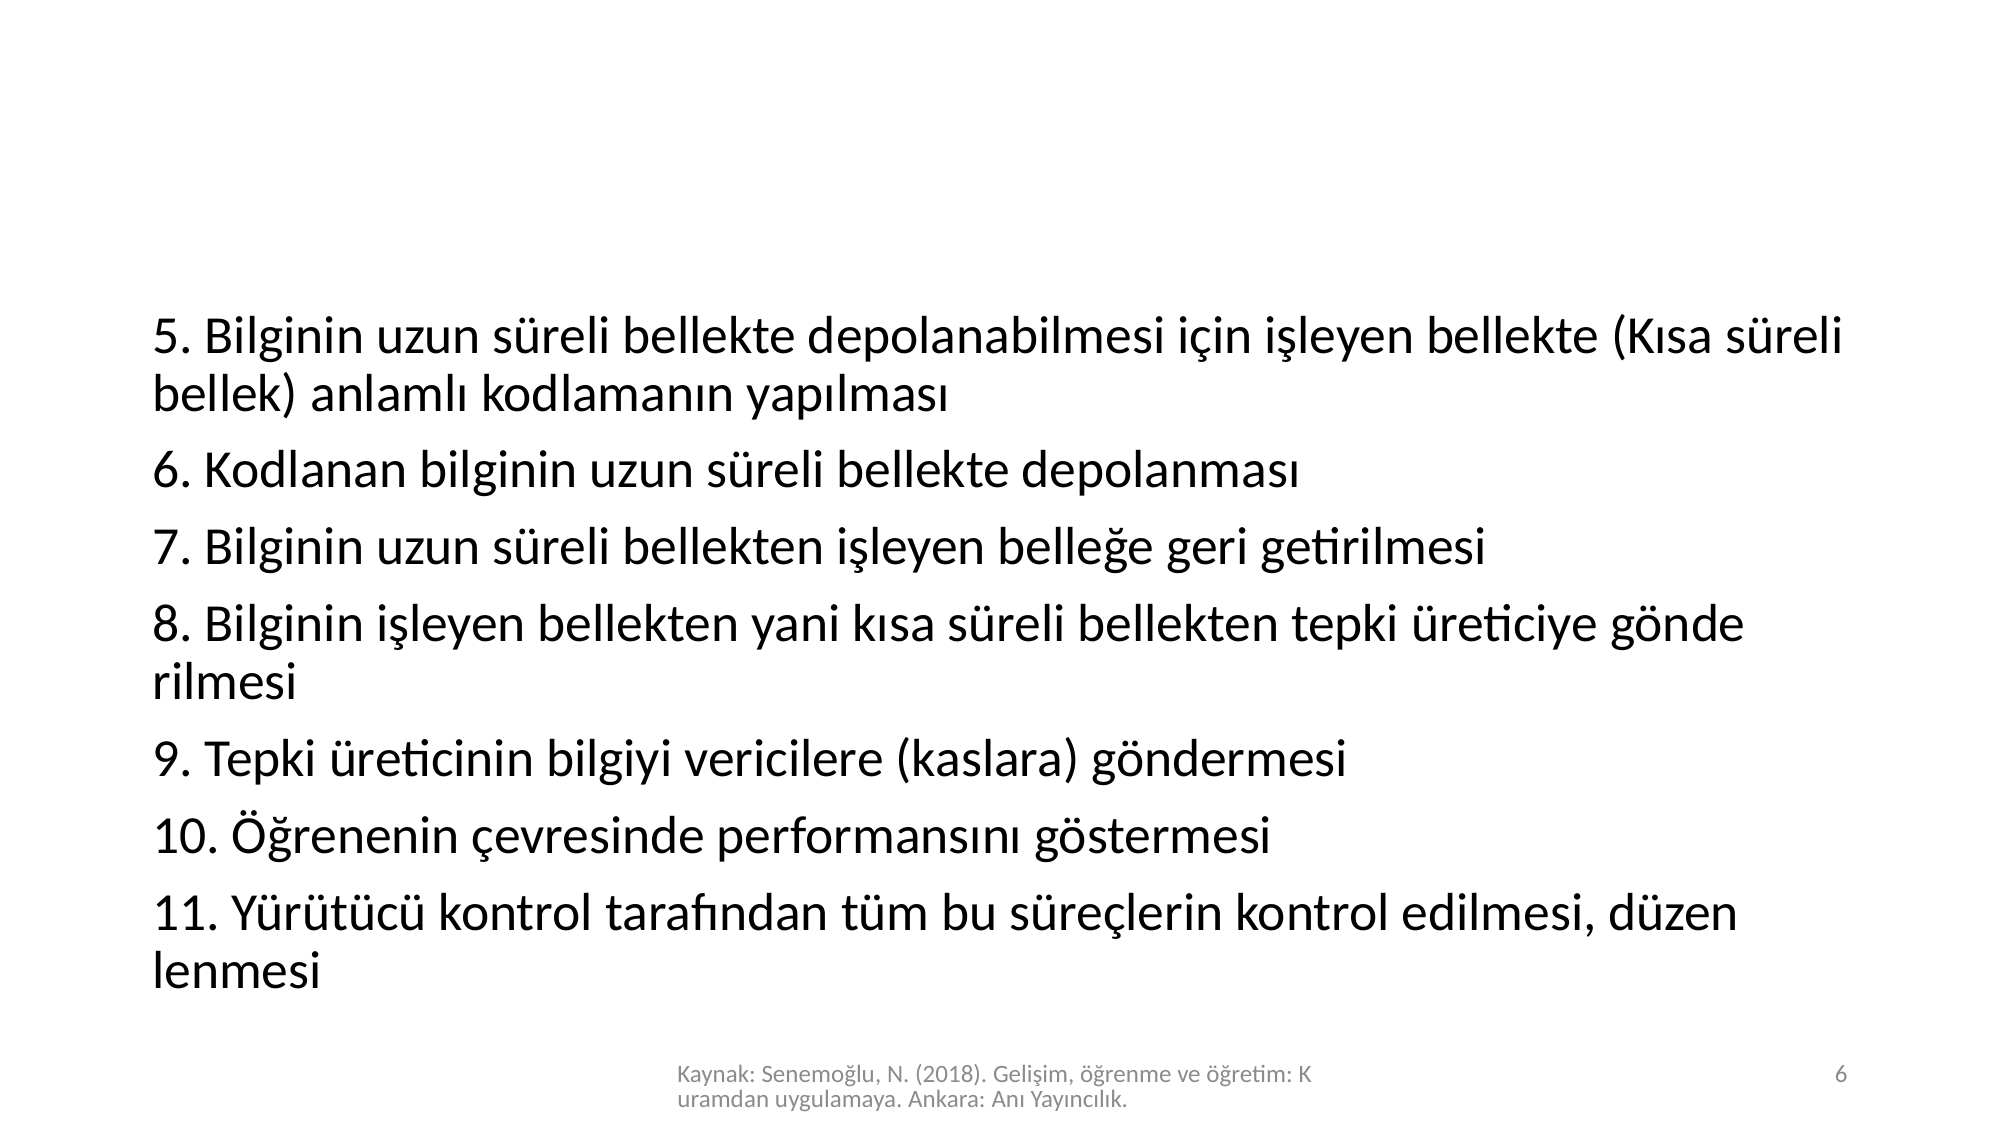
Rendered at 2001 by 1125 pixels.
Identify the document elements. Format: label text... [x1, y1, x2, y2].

footer Kaynak: Senemoğlu, N. (2018). Gelişim, öğrenme ve öğretim: Kuramdan uygulamaya. Ankara: Anı Yayıncılık. [662, 1042, 1338, 1103]
slide_number 6 [1412, 1042, 1863, 1103]
list 5. Bilginin uzun süreli bellekte depolanabilmesi için işleyen bellekte (Kısa süreli bellek) anlamlı kodlamanın yapılması 6. Kodlanan bilginin uzun süreli bellekte depolanması 7. Bilginin uzun süreli bellekten işleyen belleğe geri getirilmesi 8. Bilginin işleyen bellekten yani kısa süreli bellekten tepki üreticiye gönde­rilmesi 9. Tepki üreticinin bilgiyi vericilere (kaslara) göndermesi 10. Öğrenenin çevresinde performansını göstermesi 11. Yürütücü kontrol tarafından tüm bu süreçlerin kontrol edilmesi, düzen­lenmesi [137, 299, 1863, 1014]
